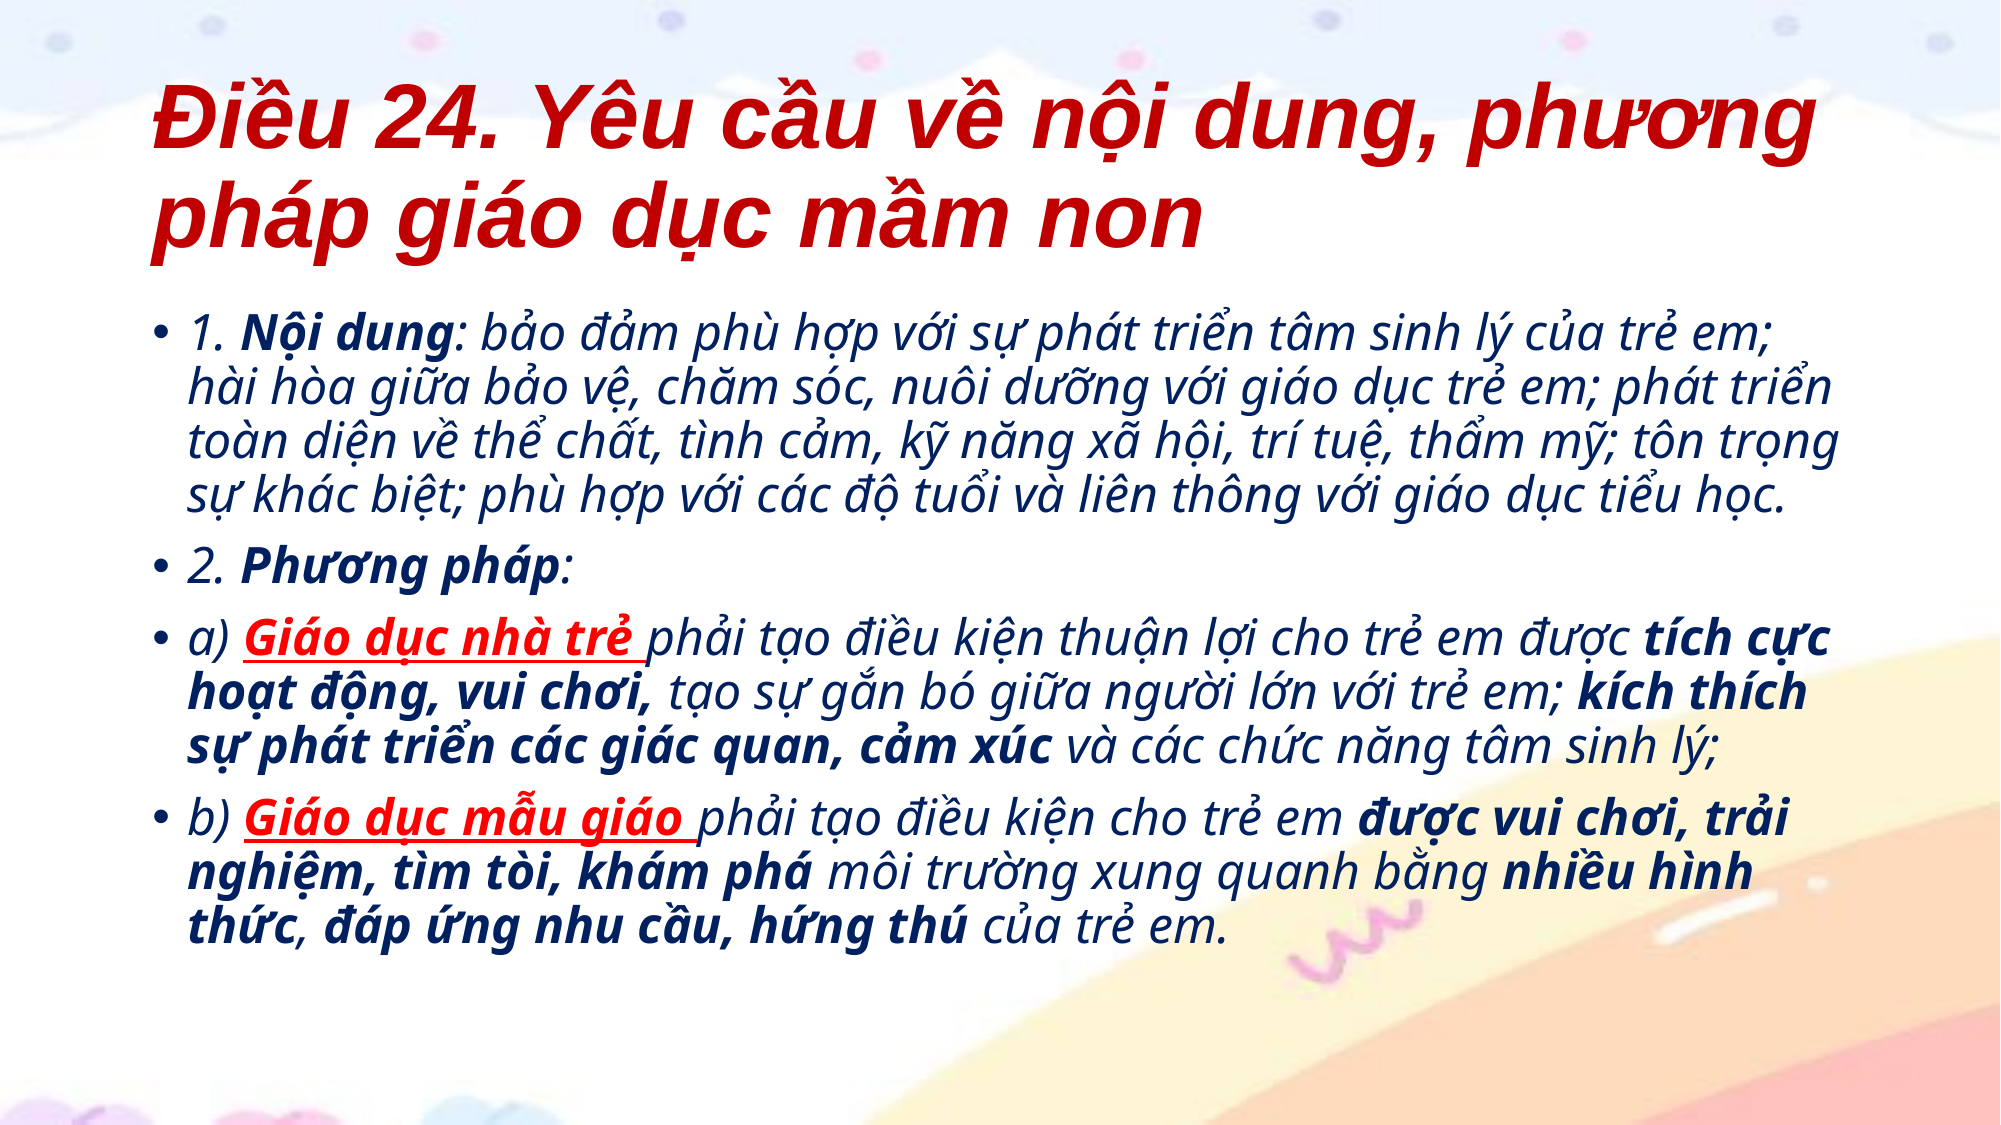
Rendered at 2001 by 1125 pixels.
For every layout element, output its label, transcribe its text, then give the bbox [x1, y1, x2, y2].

list 1. Nội dung: bảo đảm phù hợp với sự phát triển tâm sinh lý của trẻ em; hài hòa giữa bảo vệ, chăm sóc, nuôi dưỡng với giáo dục trẻ em; phát triển toàn diện về thể chất, tình cảm, kỹ năng xã hội, trí tuệ, thẩm mỹ; tôn trọng sự khác biệt; phù hợp với các độ tuổi và liên thông với giáo dục tiểu học. 2. Phương pháp: a) Giáo dục nhà trẻ phải tạo điều kiện thuận lợi cho trẻ em được tích cực hoạt động, vui chơi, tạo sự gắn bó giữa người lớn với trẻ em; kích thích sự phát triển các giác quan, cảm xúc và các chức năng tâm sinh lý; b) Giáo dục mẫu giáo phải tạo điều kiện cho trẻ em được vui chơi, trải nghiệm, tìm tòi, khám phá môi trường xung quanh bằng nhiều hình thức, đáp ứng nhu cầu, hứng thú của trẻ em. [137, 299, 1863, 1014]
picture [0, 0, 2001, 1125]
title Điều 24. Yêu cầu về nội dung, phương pháp giáo dục mầm non [137, 59, 1863, 278]
